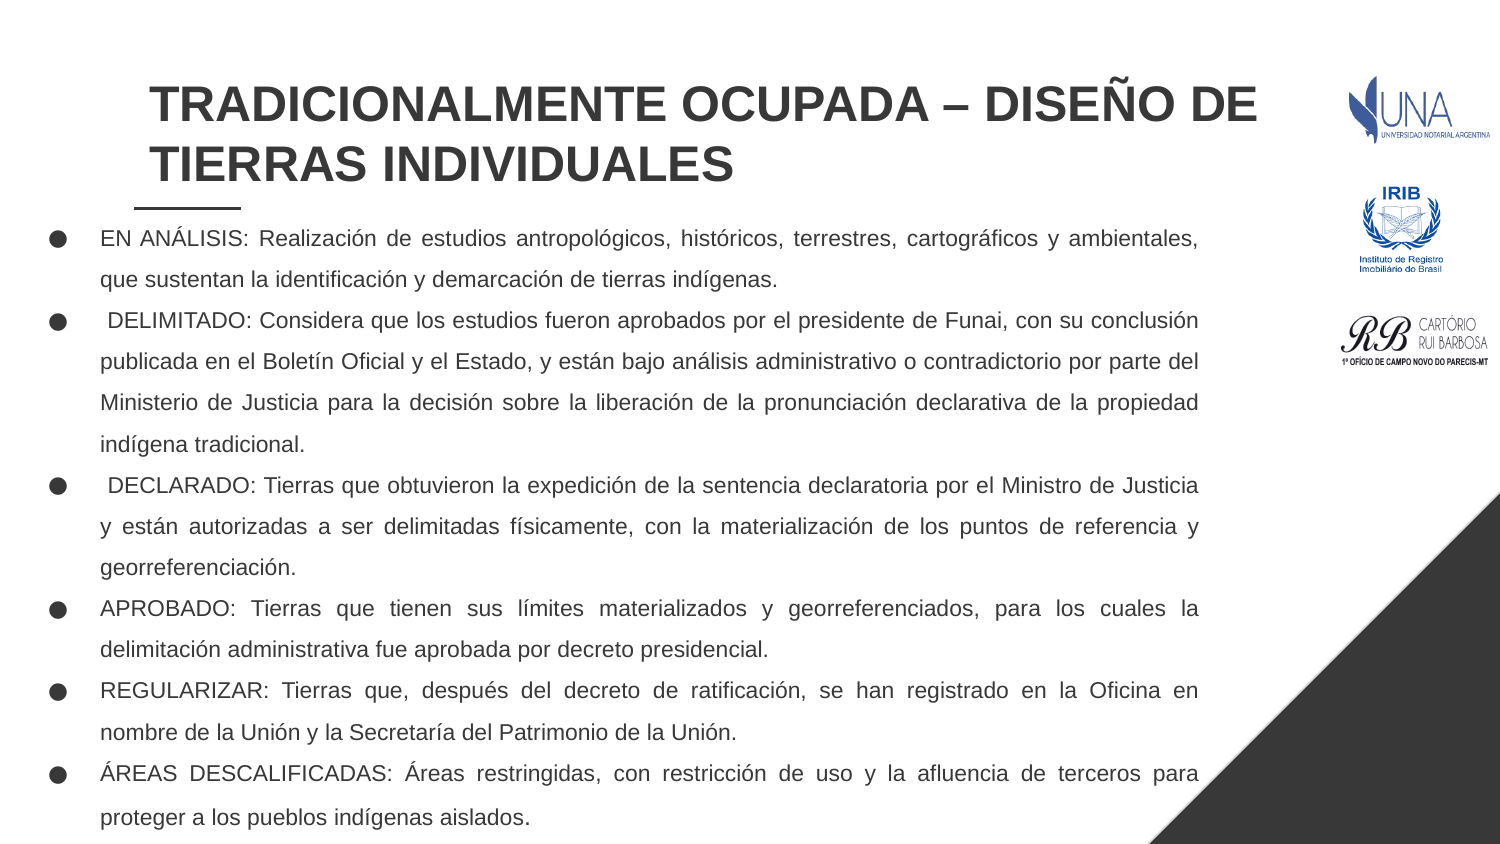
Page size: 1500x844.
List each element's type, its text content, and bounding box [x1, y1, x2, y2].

picture [1351, 185, 1450, 273]
picture [1340, 315, 1489, 365]
picture [1347, 75, 1495, 144]
title TRADICIONALMENTE OCUPADA – DISEÑO DE TIERRAS INDIVIDUALES [134, 56, 1449, 144]
list EN ANÁLISIS: Realización de estudios antropológicos, históricos, terrestres, cartográficos y ambientales, que sustentan la identificación y demarcación de tierras indígenas. DELIMITADO: Considera que los estudios fueron aprobados por el presidente de Funai, con su conclusión publicada en el Boletín Oficial y el Estado, y están bajo análisis administrativo o contradictorio por parte del Ministerio de Justicia para la decisión sobre la liberación de la pronunciación declarativa de la propiedad indígena tradicional. DECLARADO: Tierras que obtuvieron la expedición de la sentencia declaratoria por el Ministro de Justicia y están autorizadas a ser delimitadas físicamente, con la materialización de los puntos de referencia y georreferenciación. APROBADO: Tierras que tienen sus límites materializados y georreferenciados, para los cuales la delimitación administrativa fue aprobada por decreto presidencial. REGULARIZAR: Tierras que, después del decreto de ratificación, se han registrado en la Oficina en nombre de la Unión y la Secretaría del Patrimonio de la Unión. ÁREAS DESCALIFICADAS: Áreas restringidas, con restricción de uso y la afluencia de terceros para proteger a los pueblos indígenas aislados. [10, 194, 1224, 747]
